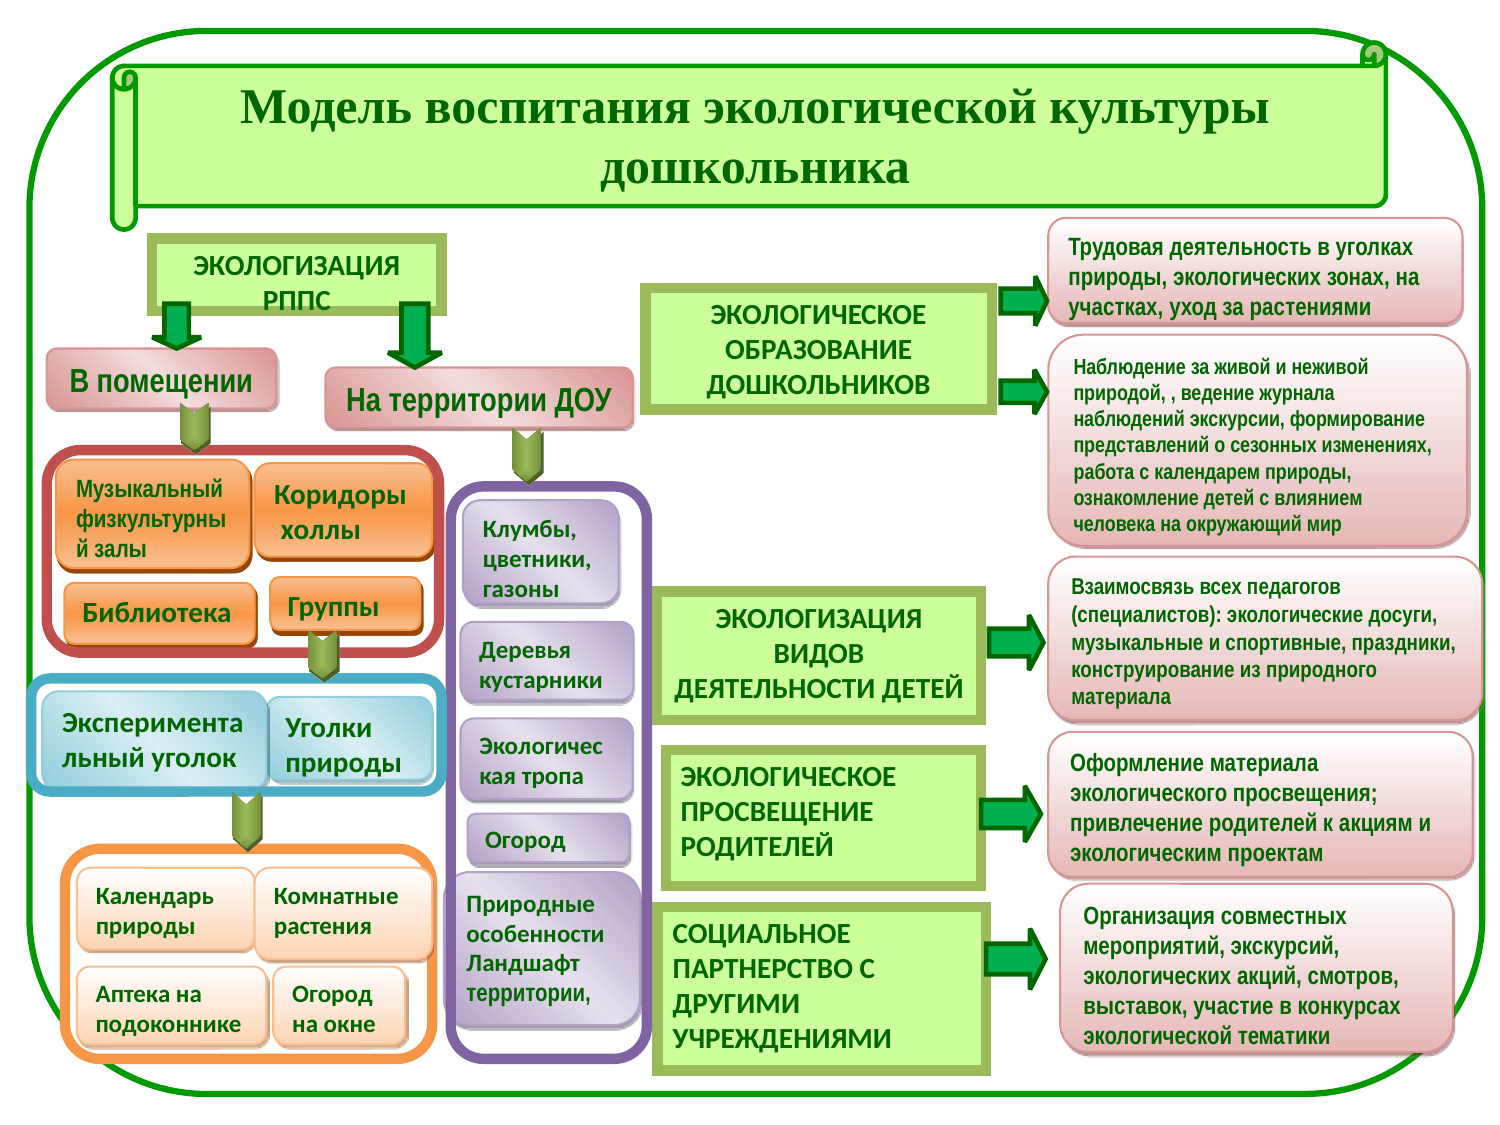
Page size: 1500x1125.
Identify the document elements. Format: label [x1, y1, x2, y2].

text_box [29, 30, 1483, 1095]
